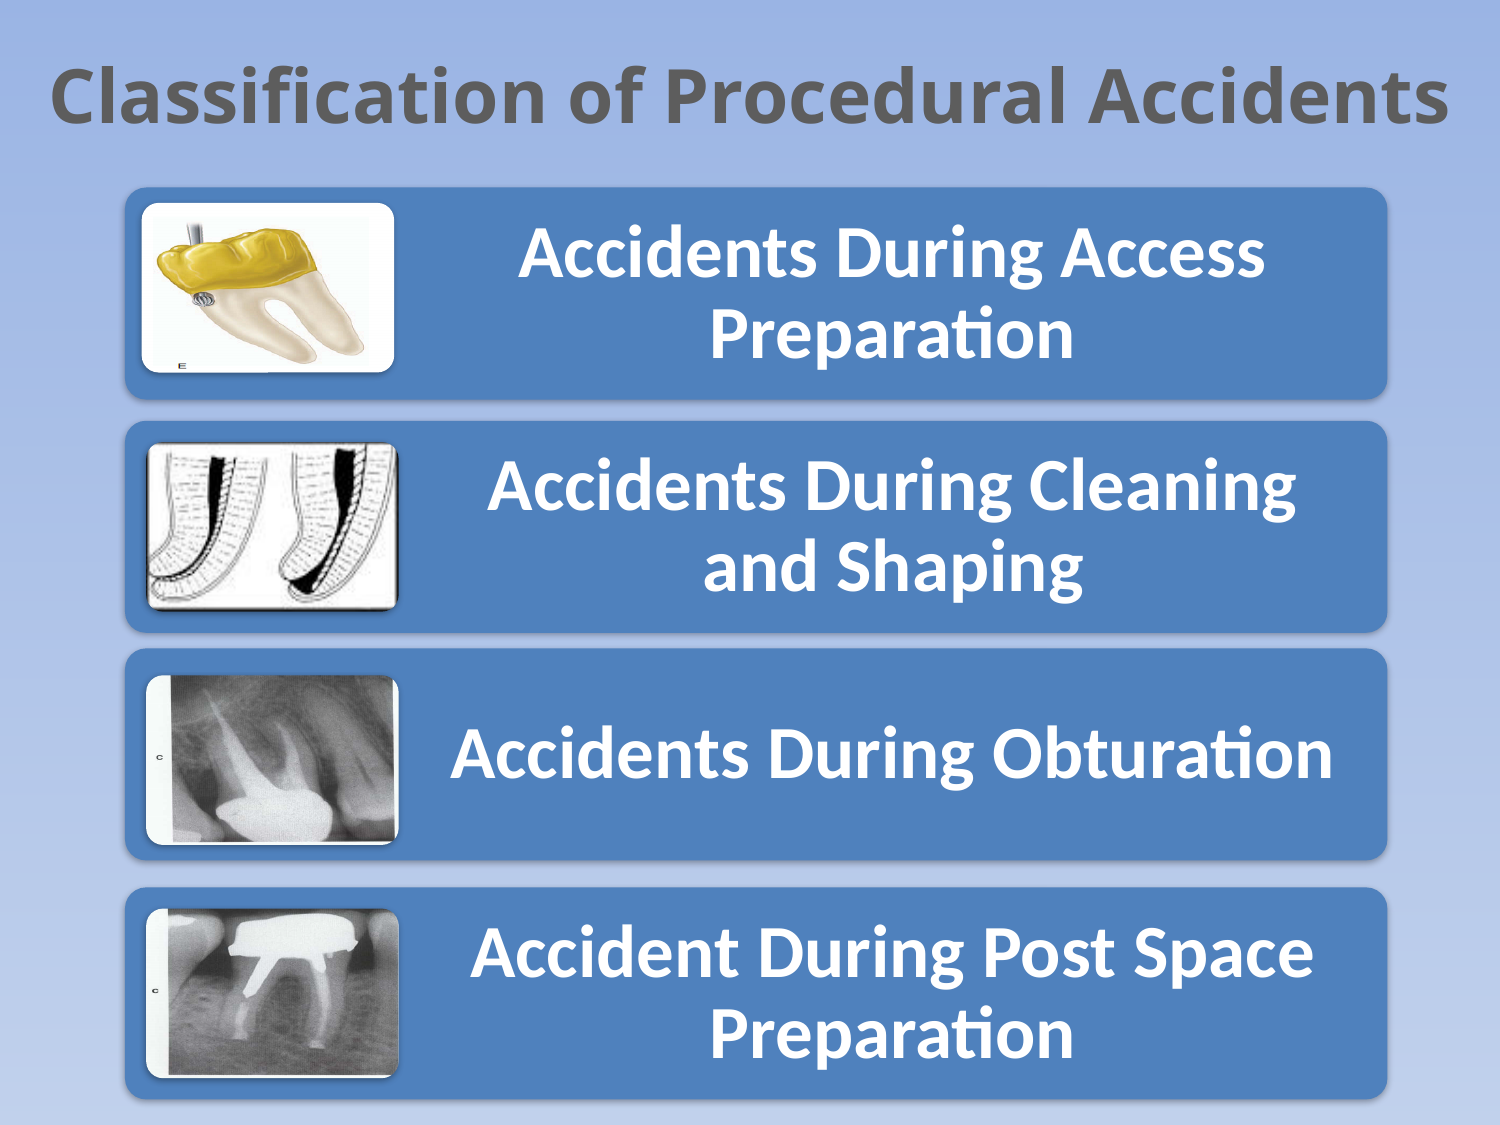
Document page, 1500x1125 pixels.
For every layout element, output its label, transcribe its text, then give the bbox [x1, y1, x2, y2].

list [124, 187, 1388, 1101]
title Classification of Procedural Accidents [0, 0, 1500, 188]
